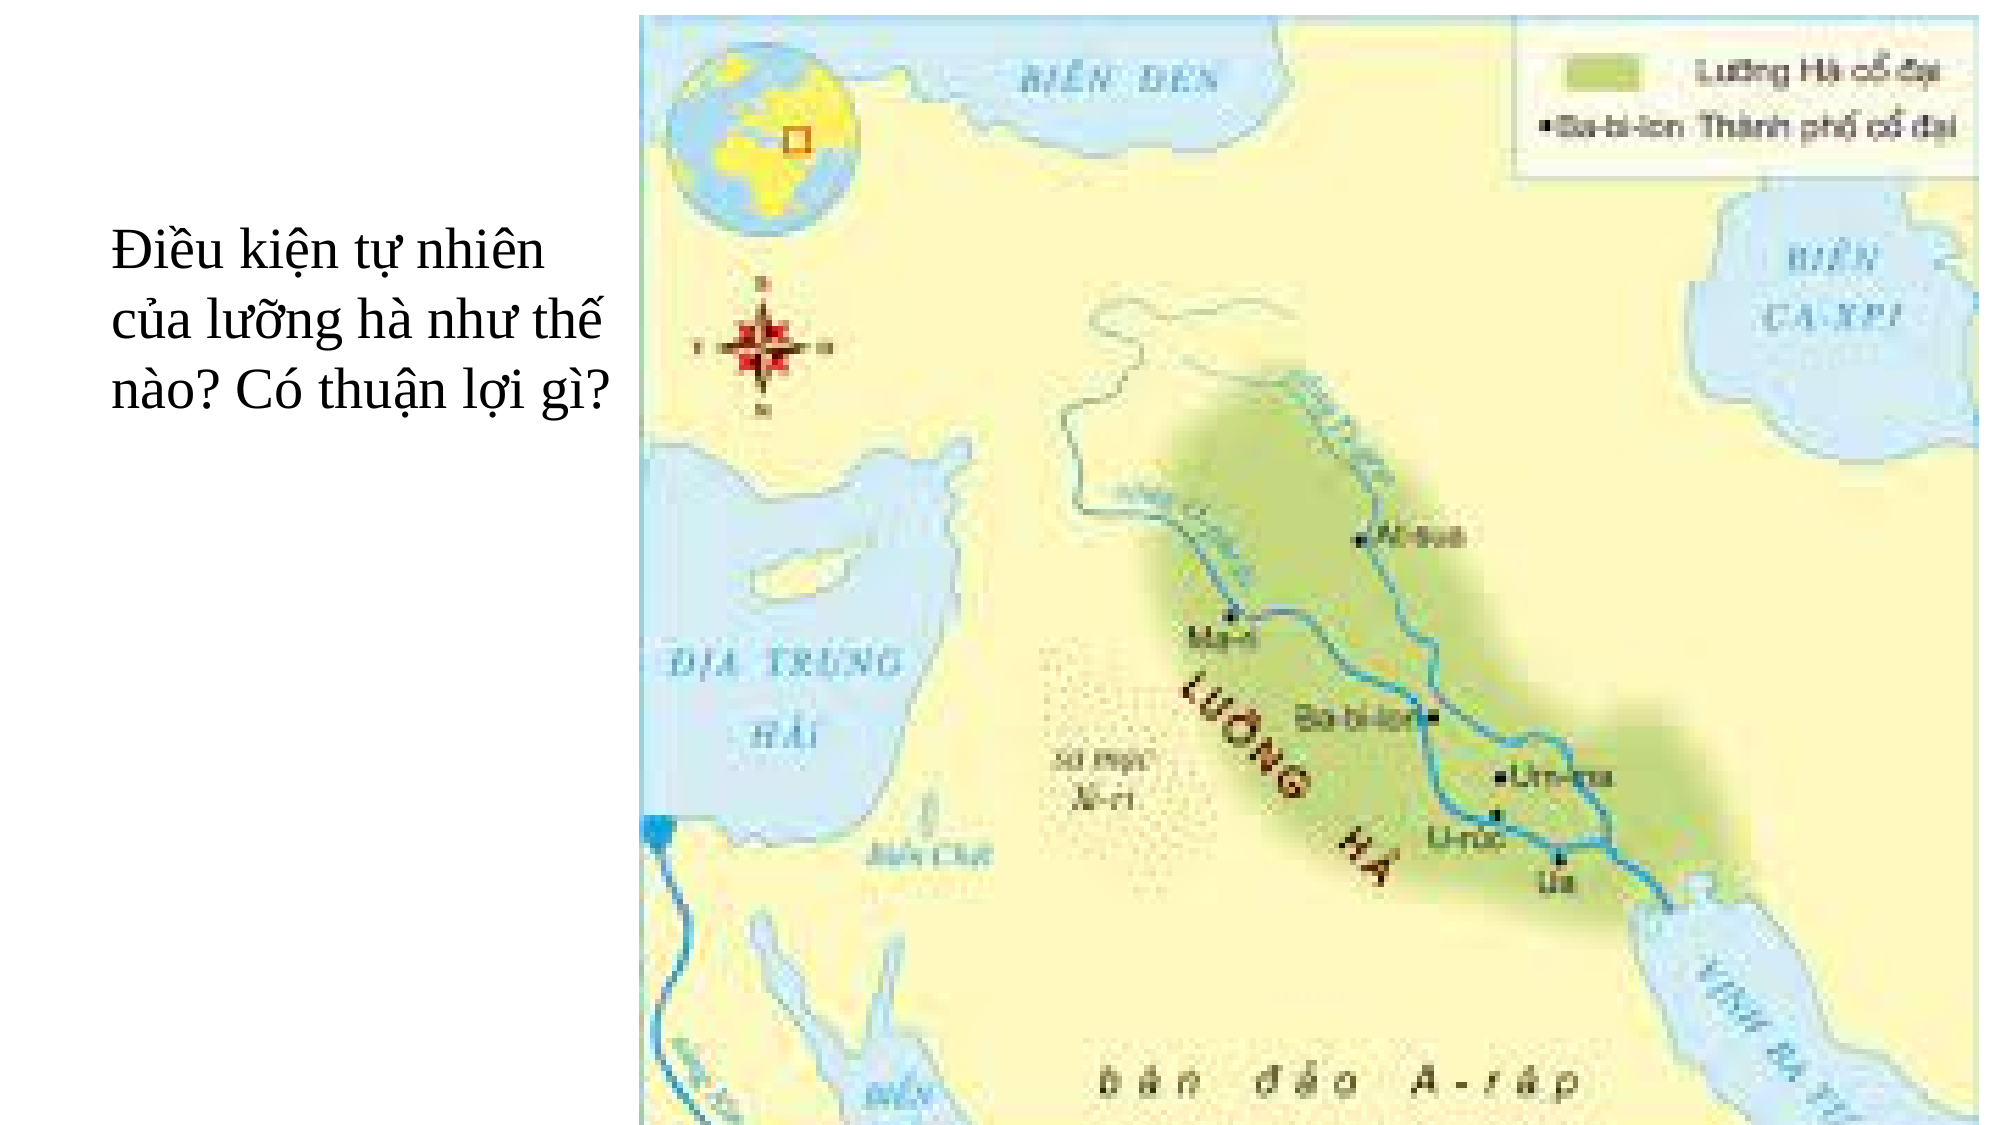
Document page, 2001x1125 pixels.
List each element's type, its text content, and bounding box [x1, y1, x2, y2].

picture [639, 15, 1979, 1125]
text_box Điều kiện tự nhiên của lưỡng hà như thế nào? Có thuận lợi gì? [96, 203, 634, 428]
